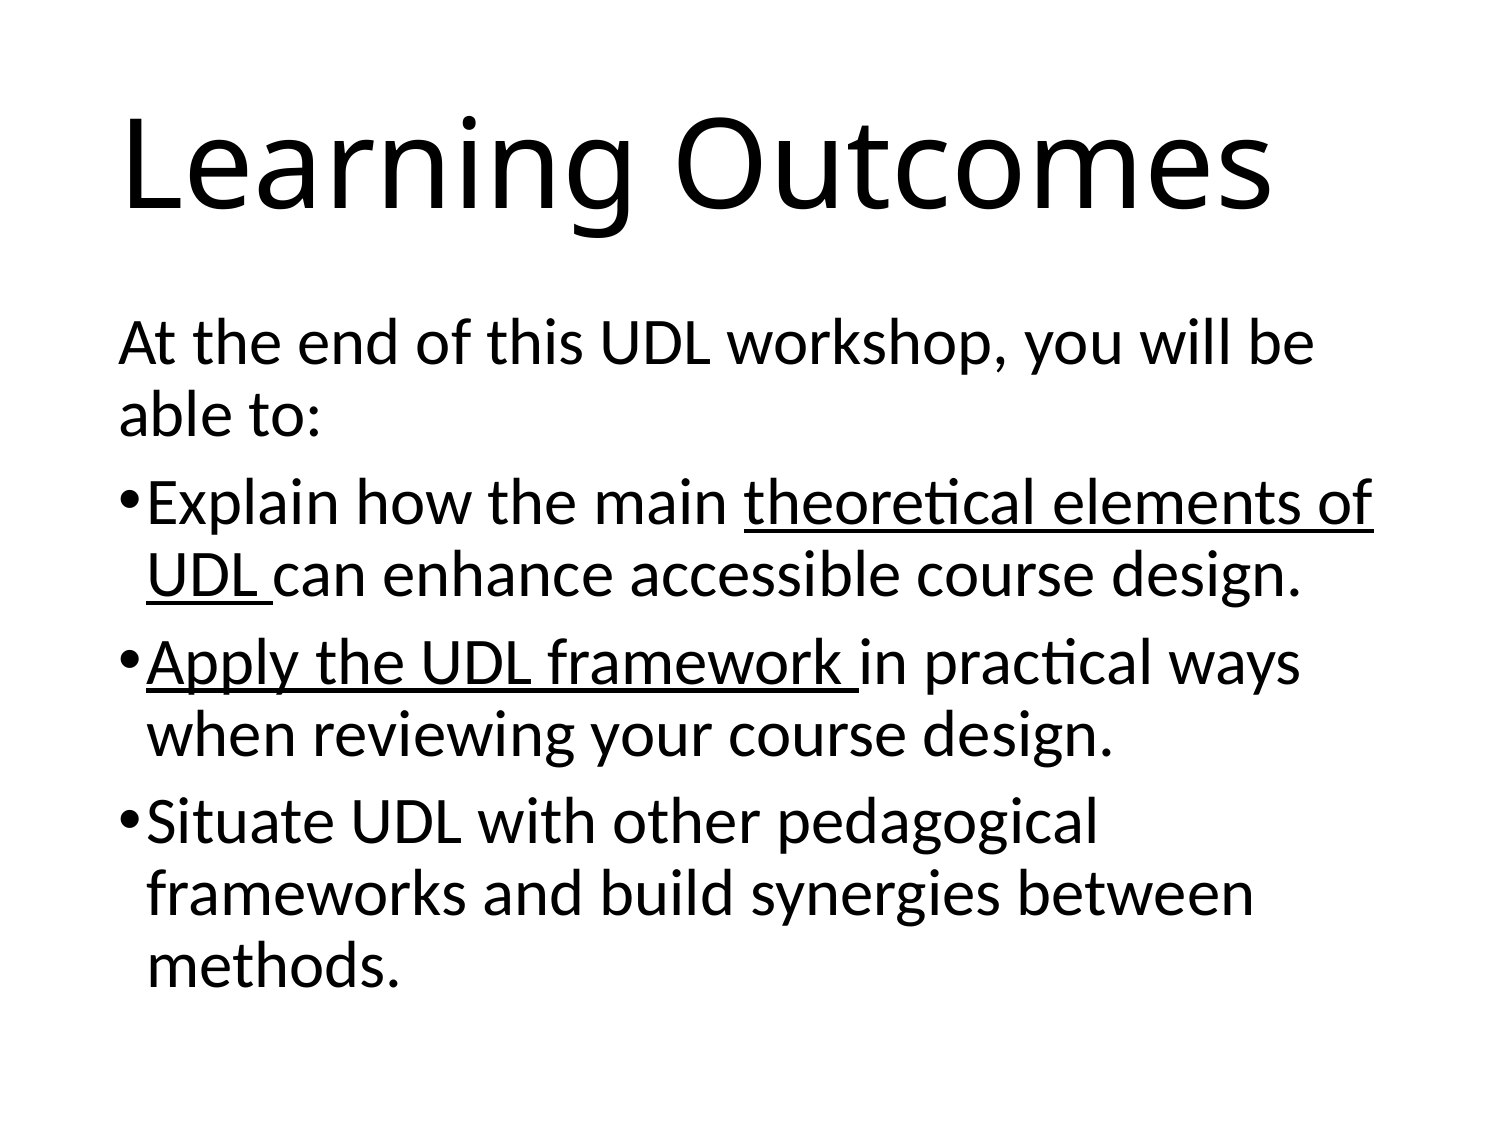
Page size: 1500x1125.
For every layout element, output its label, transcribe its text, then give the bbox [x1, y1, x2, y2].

title Learning Outcomes [103, 59, 1397, 278]
list At the end of this UDL workshop, you will be able to: Explain how the main theoretical elements of UDL can enhance accessible course design. Apply the UDL framework in practical ways when reviewing your course design. Situate UDL with other pedagogical frameworks and build synergies between methods. [103, 299, 1397, 1014]
